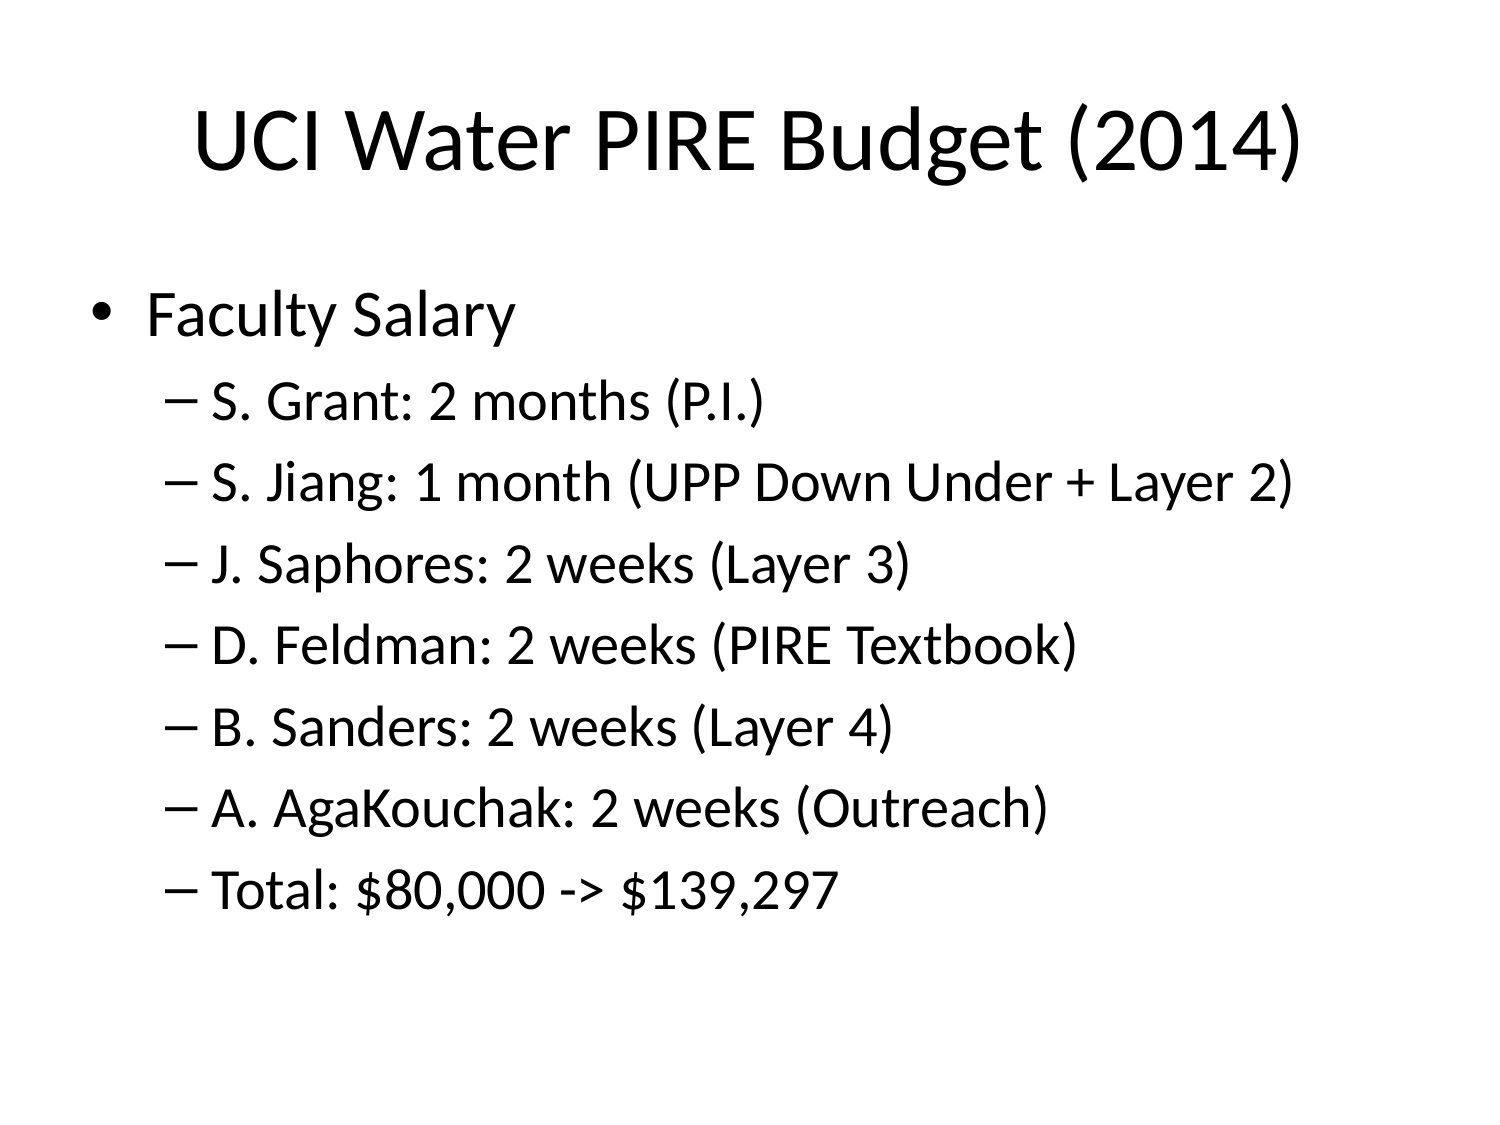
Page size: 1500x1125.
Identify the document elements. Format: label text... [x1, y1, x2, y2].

list Faculty Salary S. Grant: 2 months (P.I.) S. Jiang: 1 month (UPP Down Under + Layer 2) J. Saphores: 2 weeks (Layer 3) D. Feldman: 2 weeks (PIRE Textbook) B. Sanders: 2 weeks (Layer 4) A. AgaKouchak: 2 weeks (Outreach) Total: $80,000 -> $139,297 [75, 262, 1425, 1005]
title UCI Water PIRE Budget (2014) [75, 40, 1425, 228]
